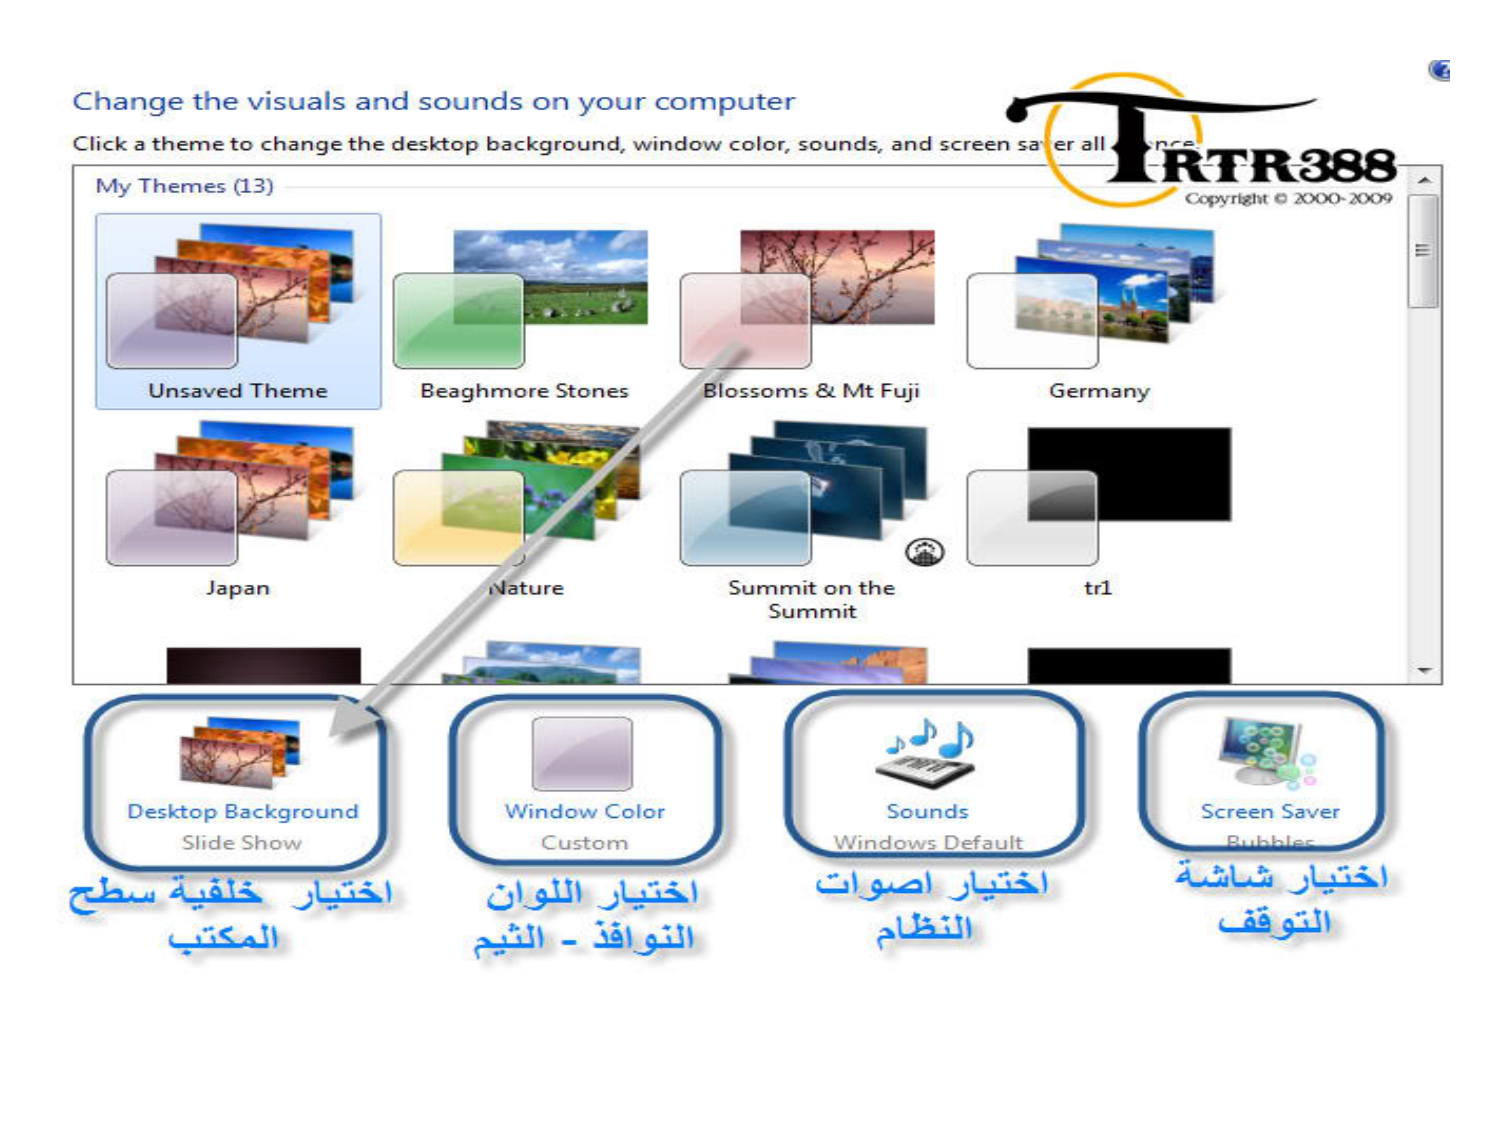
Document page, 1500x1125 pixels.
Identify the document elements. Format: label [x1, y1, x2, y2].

picture [24, 60, 1451, 1065]
